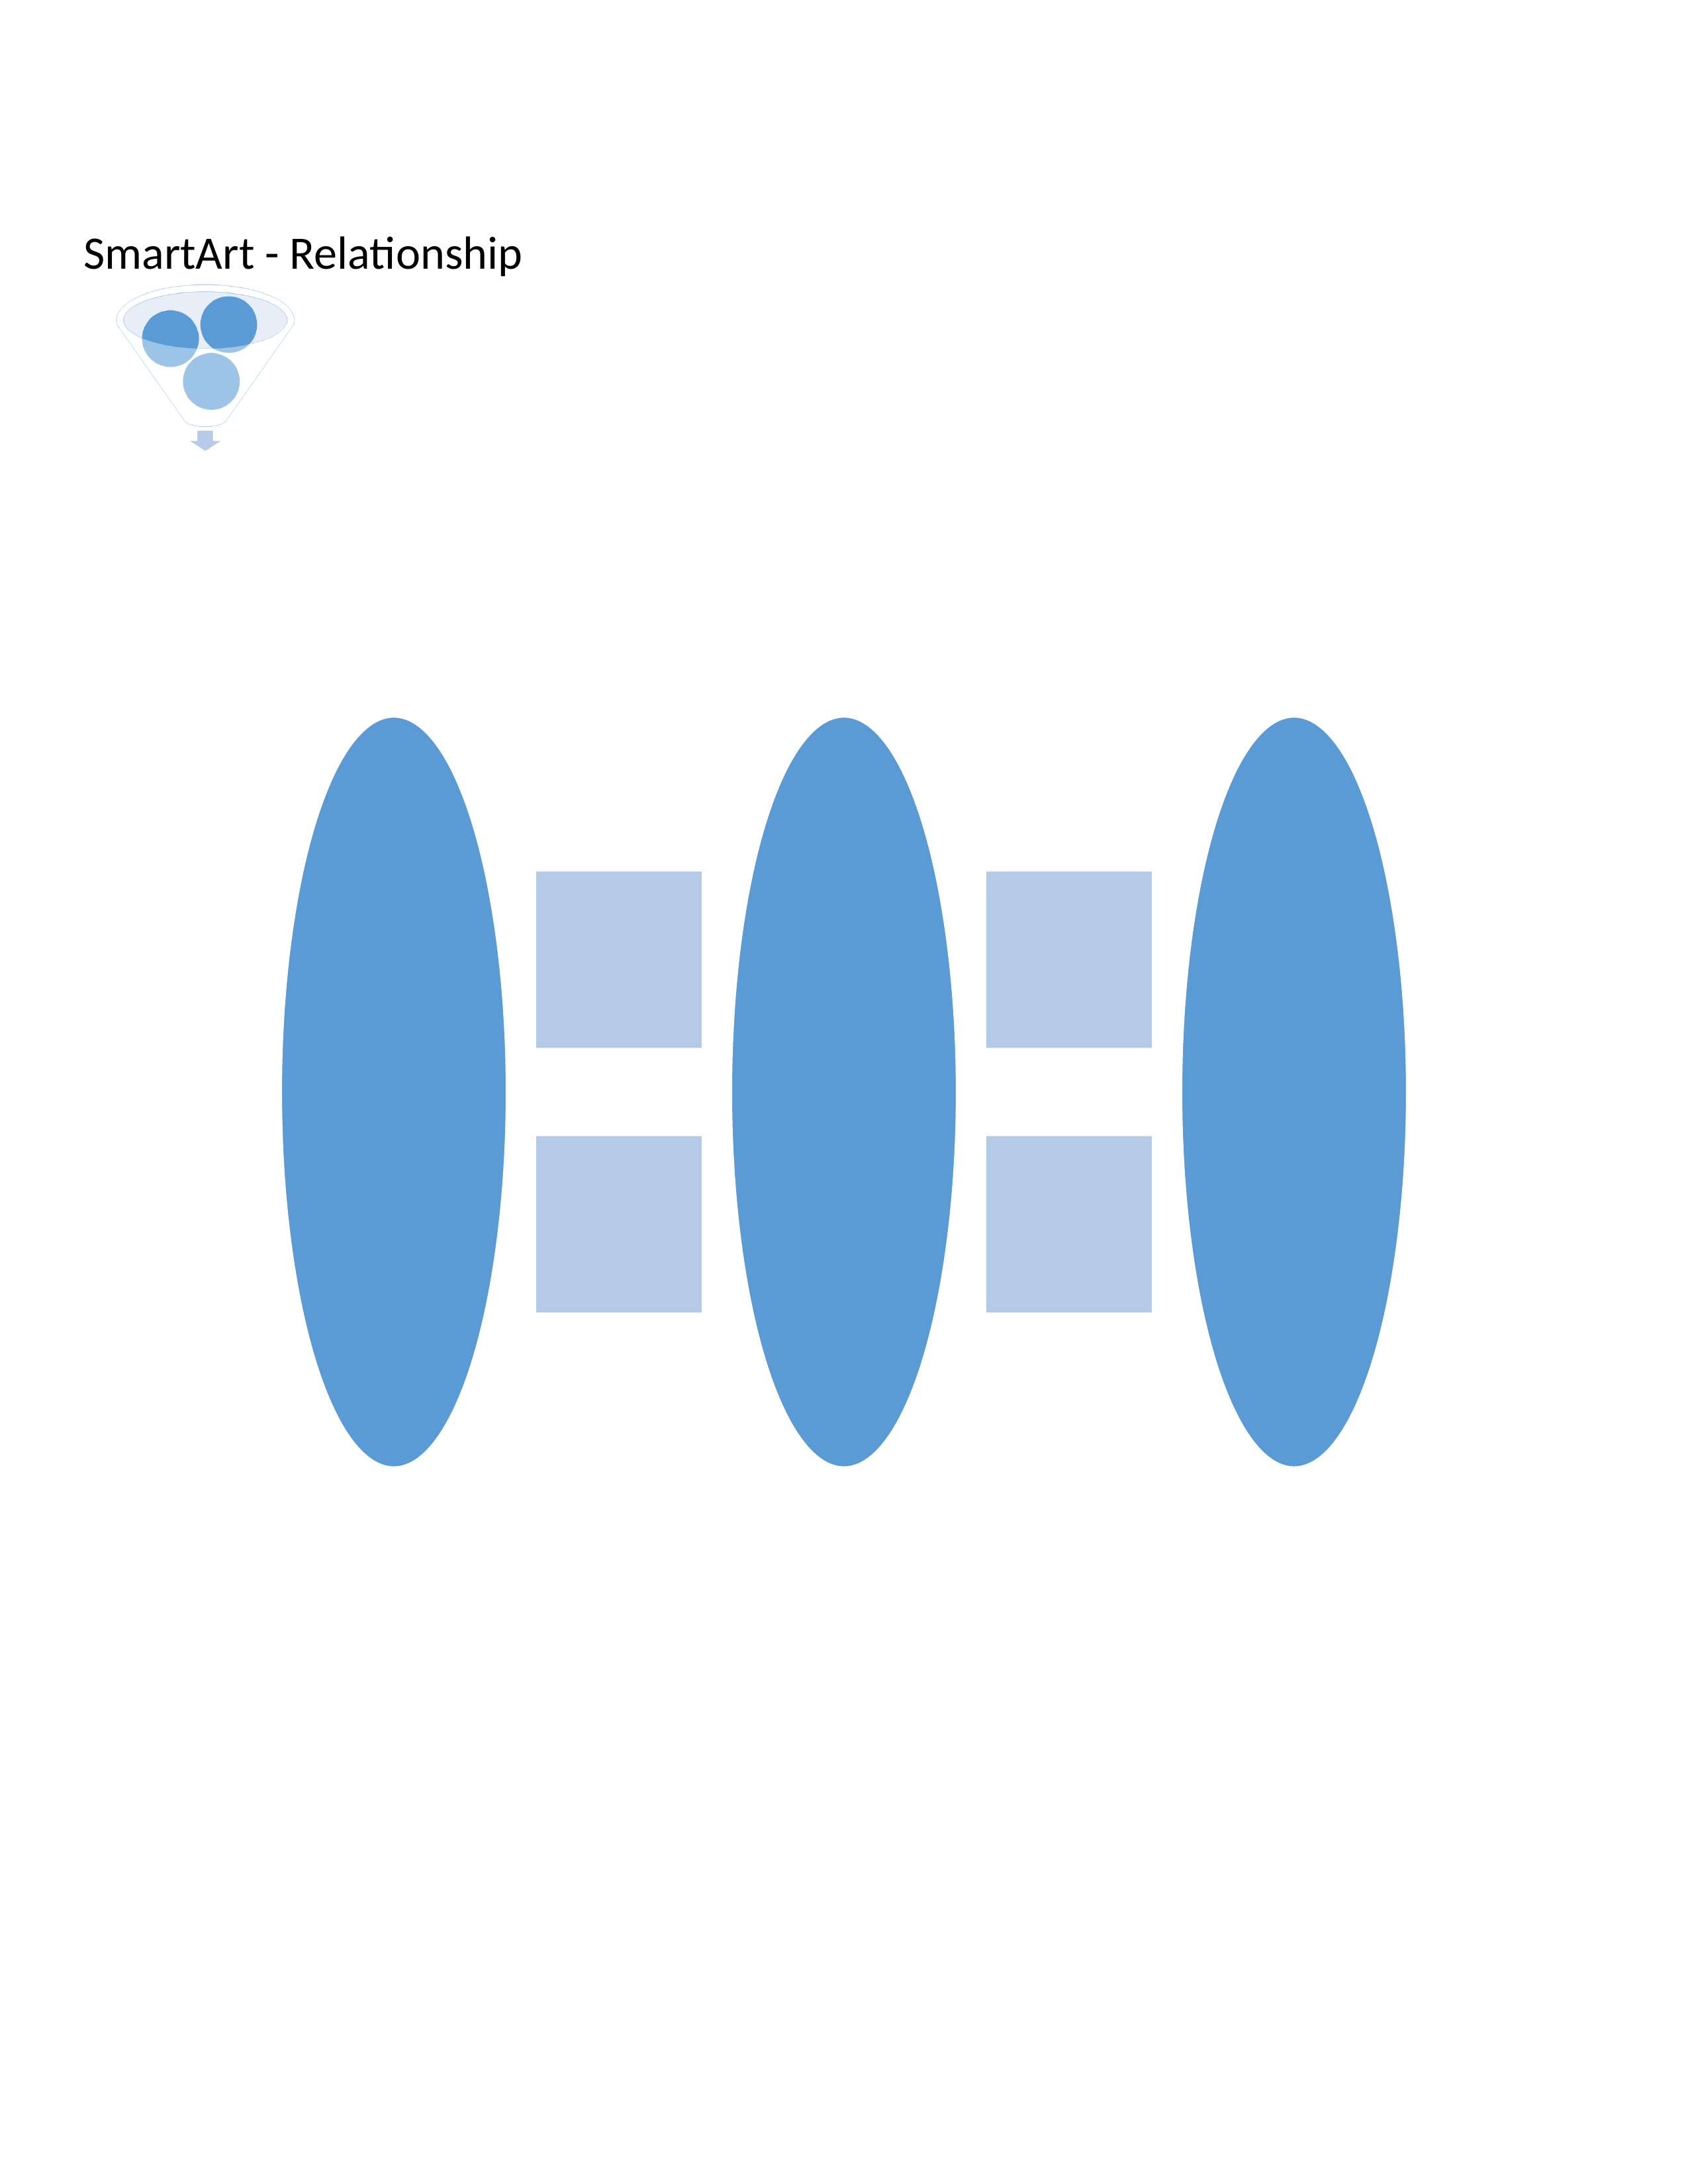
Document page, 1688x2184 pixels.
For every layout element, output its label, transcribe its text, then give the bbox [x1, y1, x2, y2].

text_box SmartArt - Relationship [73, 218, 534, 284]
picture [110, 284, 305, 456]
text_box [281, 717, 1407, 1467]
